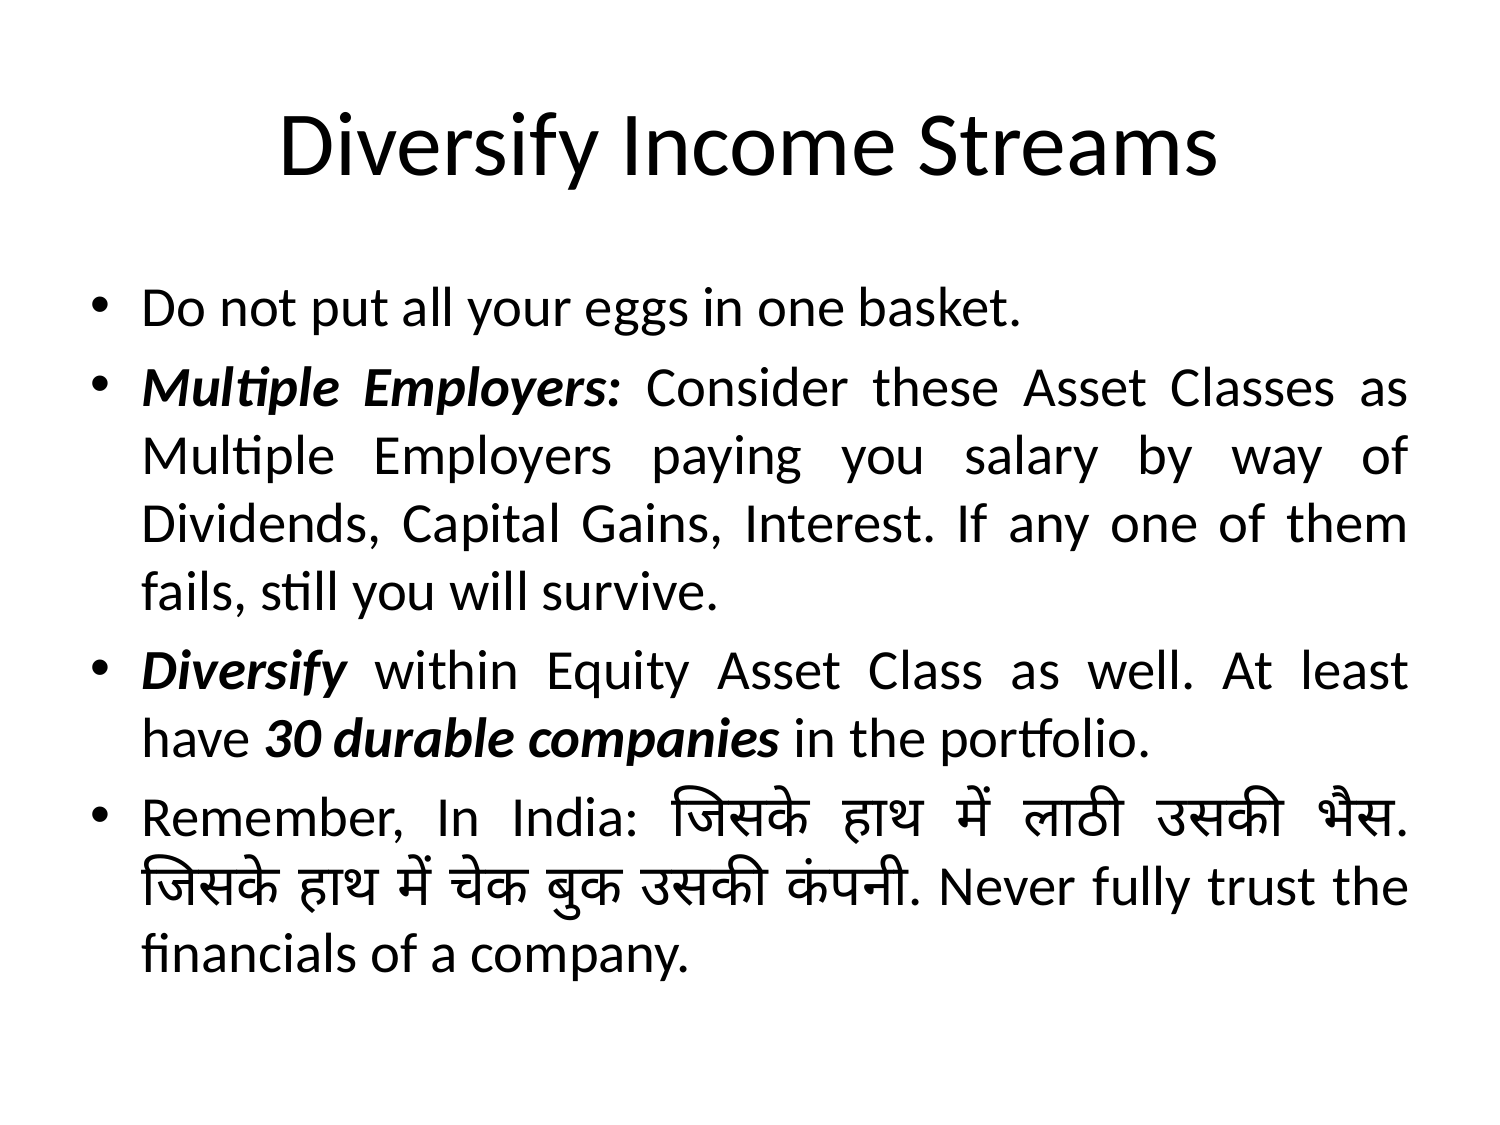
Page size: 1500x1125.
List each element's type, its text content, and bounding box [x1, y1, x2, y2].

list Do not put all your eggs in one basket. Multiple Employers: Consider these Asset Classes as Multiple Employers paying you salary by way of Dividends, Capital Gains, Interest. If any one of them fails, still you will survive. Diversify within Equity Asset Class as well. At least have 30 durable companies in the portfolio. Remember, In India: जिसके हाथ में लाठी उसकी भैस. जिसके हाथ में चेक बुक उसकी कंपनी. Never fully trust the financials of a company. [75, 262, 1425, 1005]
title Diversify Income Streams [75, 45, 1425, 233]
